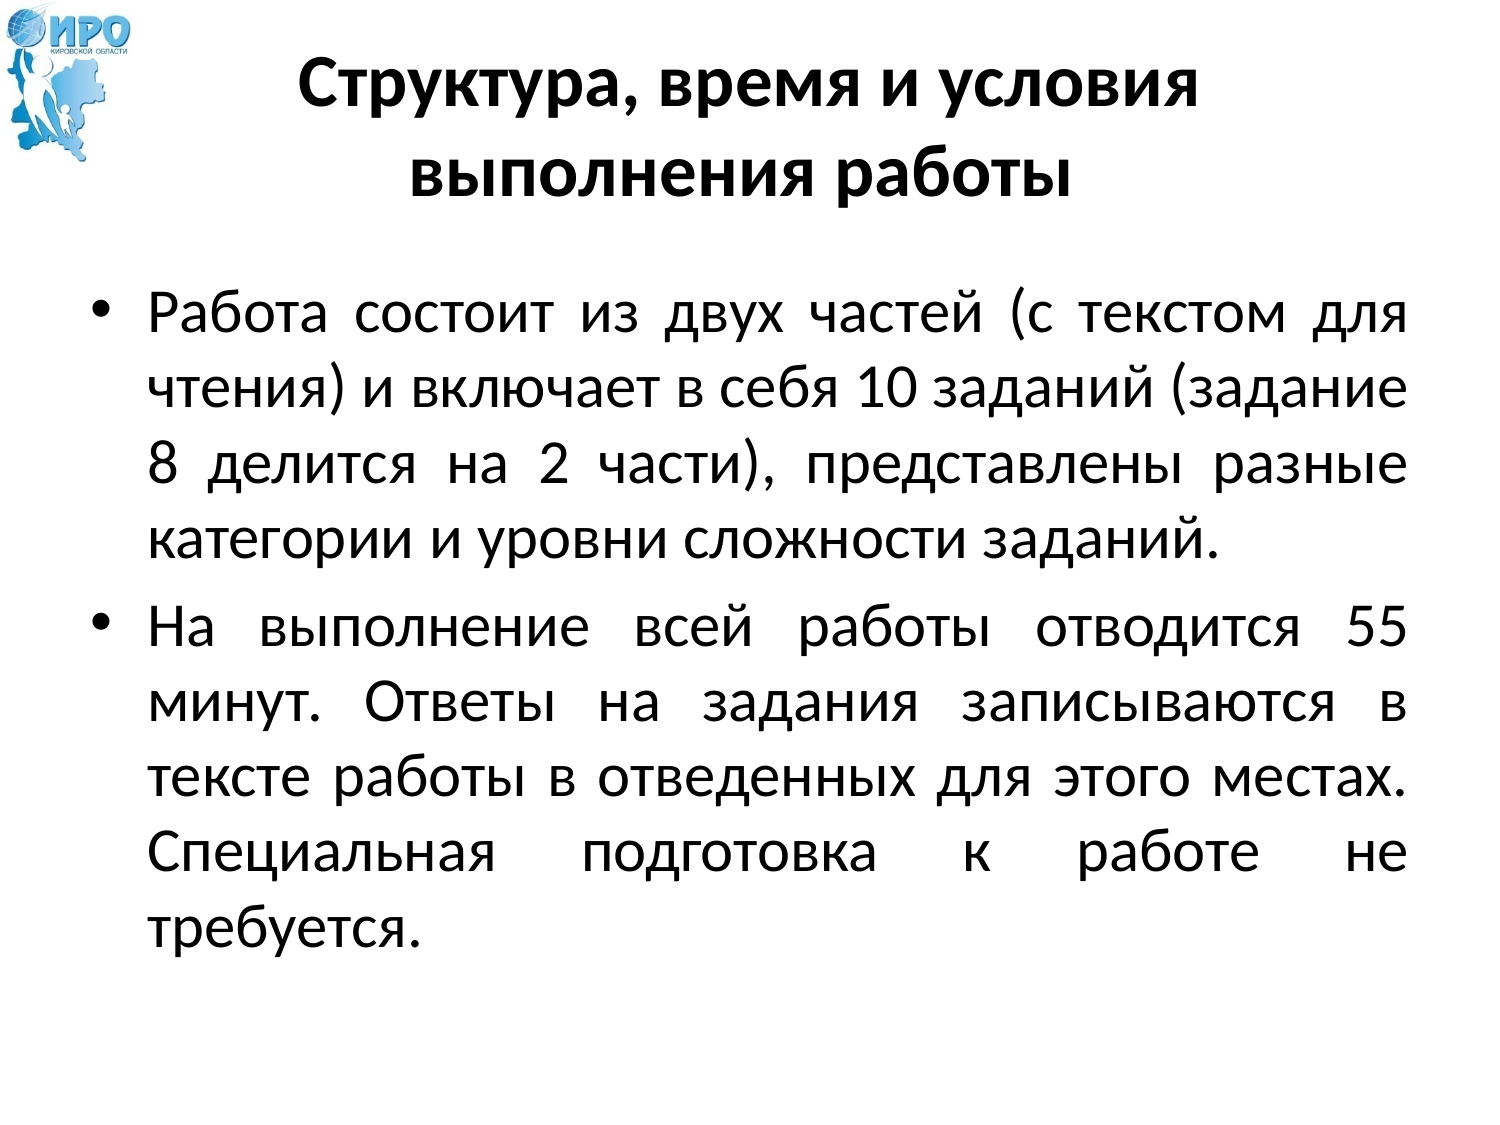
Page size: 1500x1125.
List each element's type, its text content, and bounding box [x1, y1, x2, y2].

title Структура, время и условия выполнения работы [75, 90, 1425, 233]
picture [0, 0, 134, 165]
list Работа состоит из двух частей (с текстом для чтения) и включает в себя 10 заданий (задание 8 делится на 2 части), представлены разные категории и уровни сложности заданий. На выполнение всей работы отводится 55 минут. Ответы на задания записываются в тексте работы в отведенных для этого местах. Специальная подготовка к работе не требуется. [75, 262, 1425, 1005]
